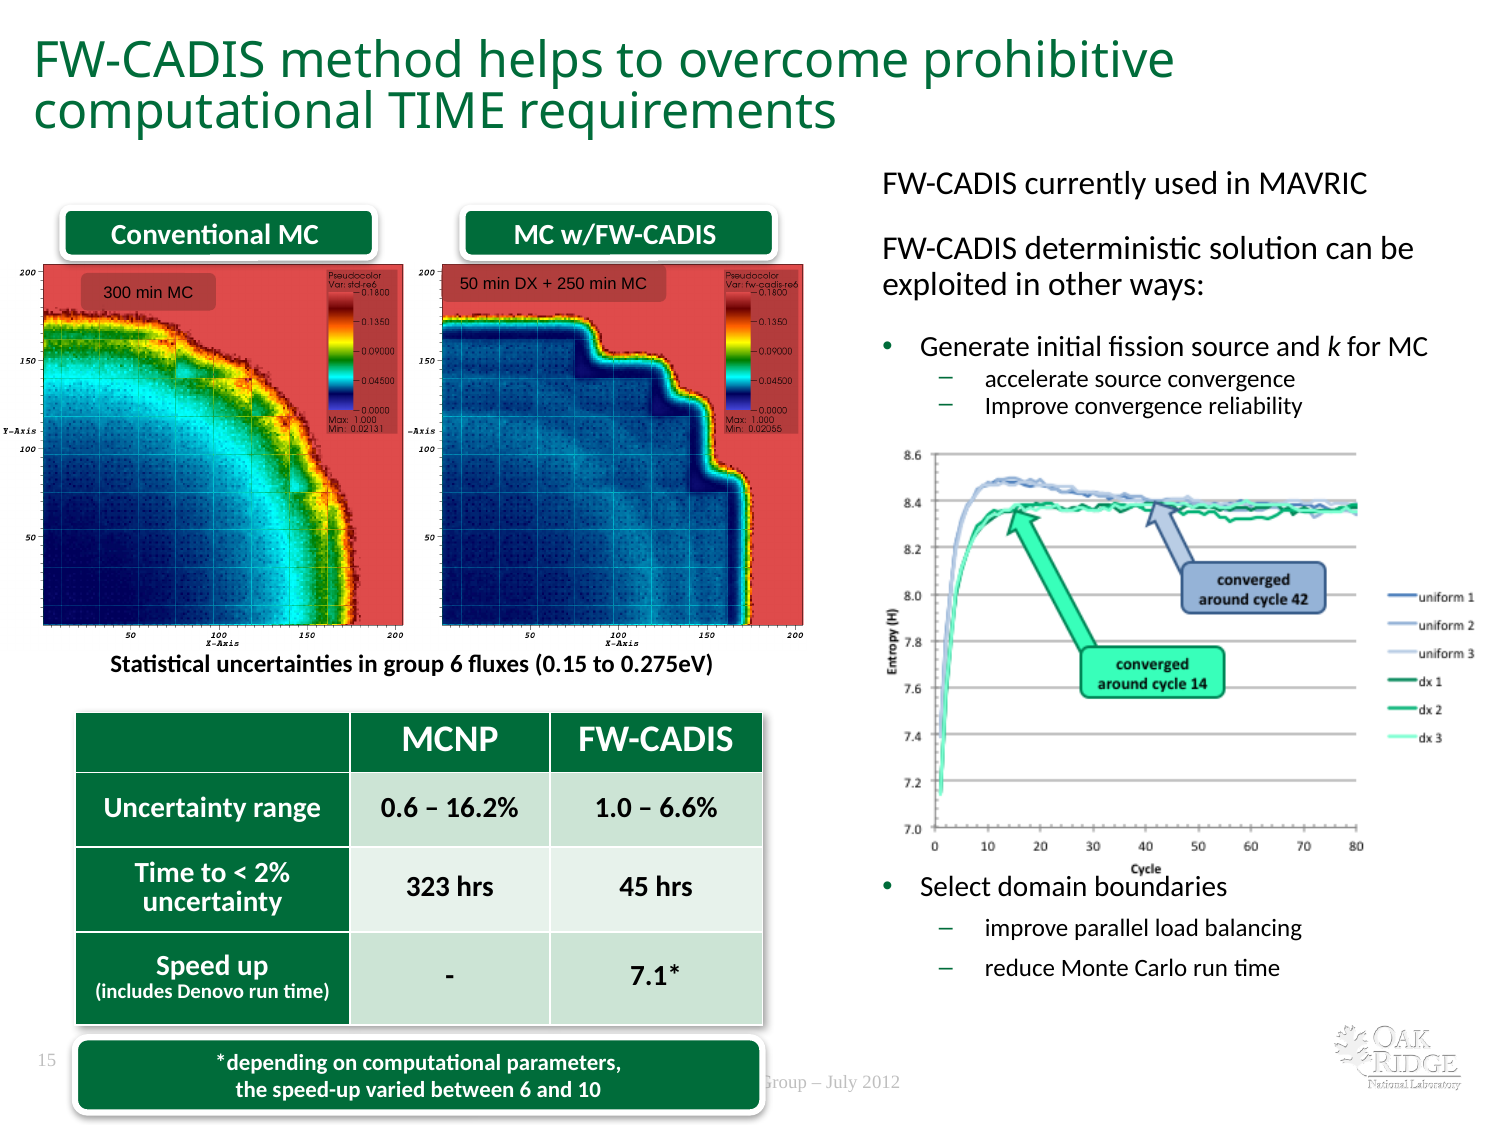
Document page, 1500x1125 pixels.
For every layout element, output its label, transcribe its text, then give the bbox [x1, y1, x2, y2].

table_cell 323 hrs [351, 848, 549, 931]
table_header [76, 713, 349, 772]
table_cell 0.6 – 16.2% [351, 773, 549, 846]
table_cell Speed up (includes Denovo run time) [76, 933, 349, 1024]
table_cell 45 hrs [551, 848, 762, 931]
text_box Statistical uncertainties in group 6 fluxes (0.15 to 0.275eV) [37, 660, 788, 685]
table_header MCNP [351, 713, 549, 772]
table_cell - [351, 933, 549, 1024]
table_header FW-CADIS [551, 713, 762, 772]
picture [862, 436, 1494, 896]
title FW-CADIS method helps to overcome prohibitive computational TIME requirements [18, 29, 1475, 149]
list FW-CADIS currently used in MAVRIC FW-CADIS deterministic solution can be exploited in other ways: Generate initial fission source and k for MC accelerate source convergence Improve convergence reliability Select domain boundaries improve parallel load balancing reduce Monte Carlo run time [867, 158, 1500, 1050]
table_cell 1.0 – 6.6% [551, 773, 762, 846]
text_box Conventional MC [59, 204, 379, 260]
picture [0, 262, 807, 651]
table_cell Time to < 2% uncertainty [76, 848, 349, 931]
text_box *depending on computational parameters, the speed-up varied between 6 and 10 [71, 1034, 766, 1116]
table_cell 7.1* [551, 933, 762, 1024]
text_box MC w/FW-CADIS [459, 204, 779, 260]
picture [1325, 1050, 1472, 1095]
table_cell Uncertainty range [76, 773, 349, 846]
